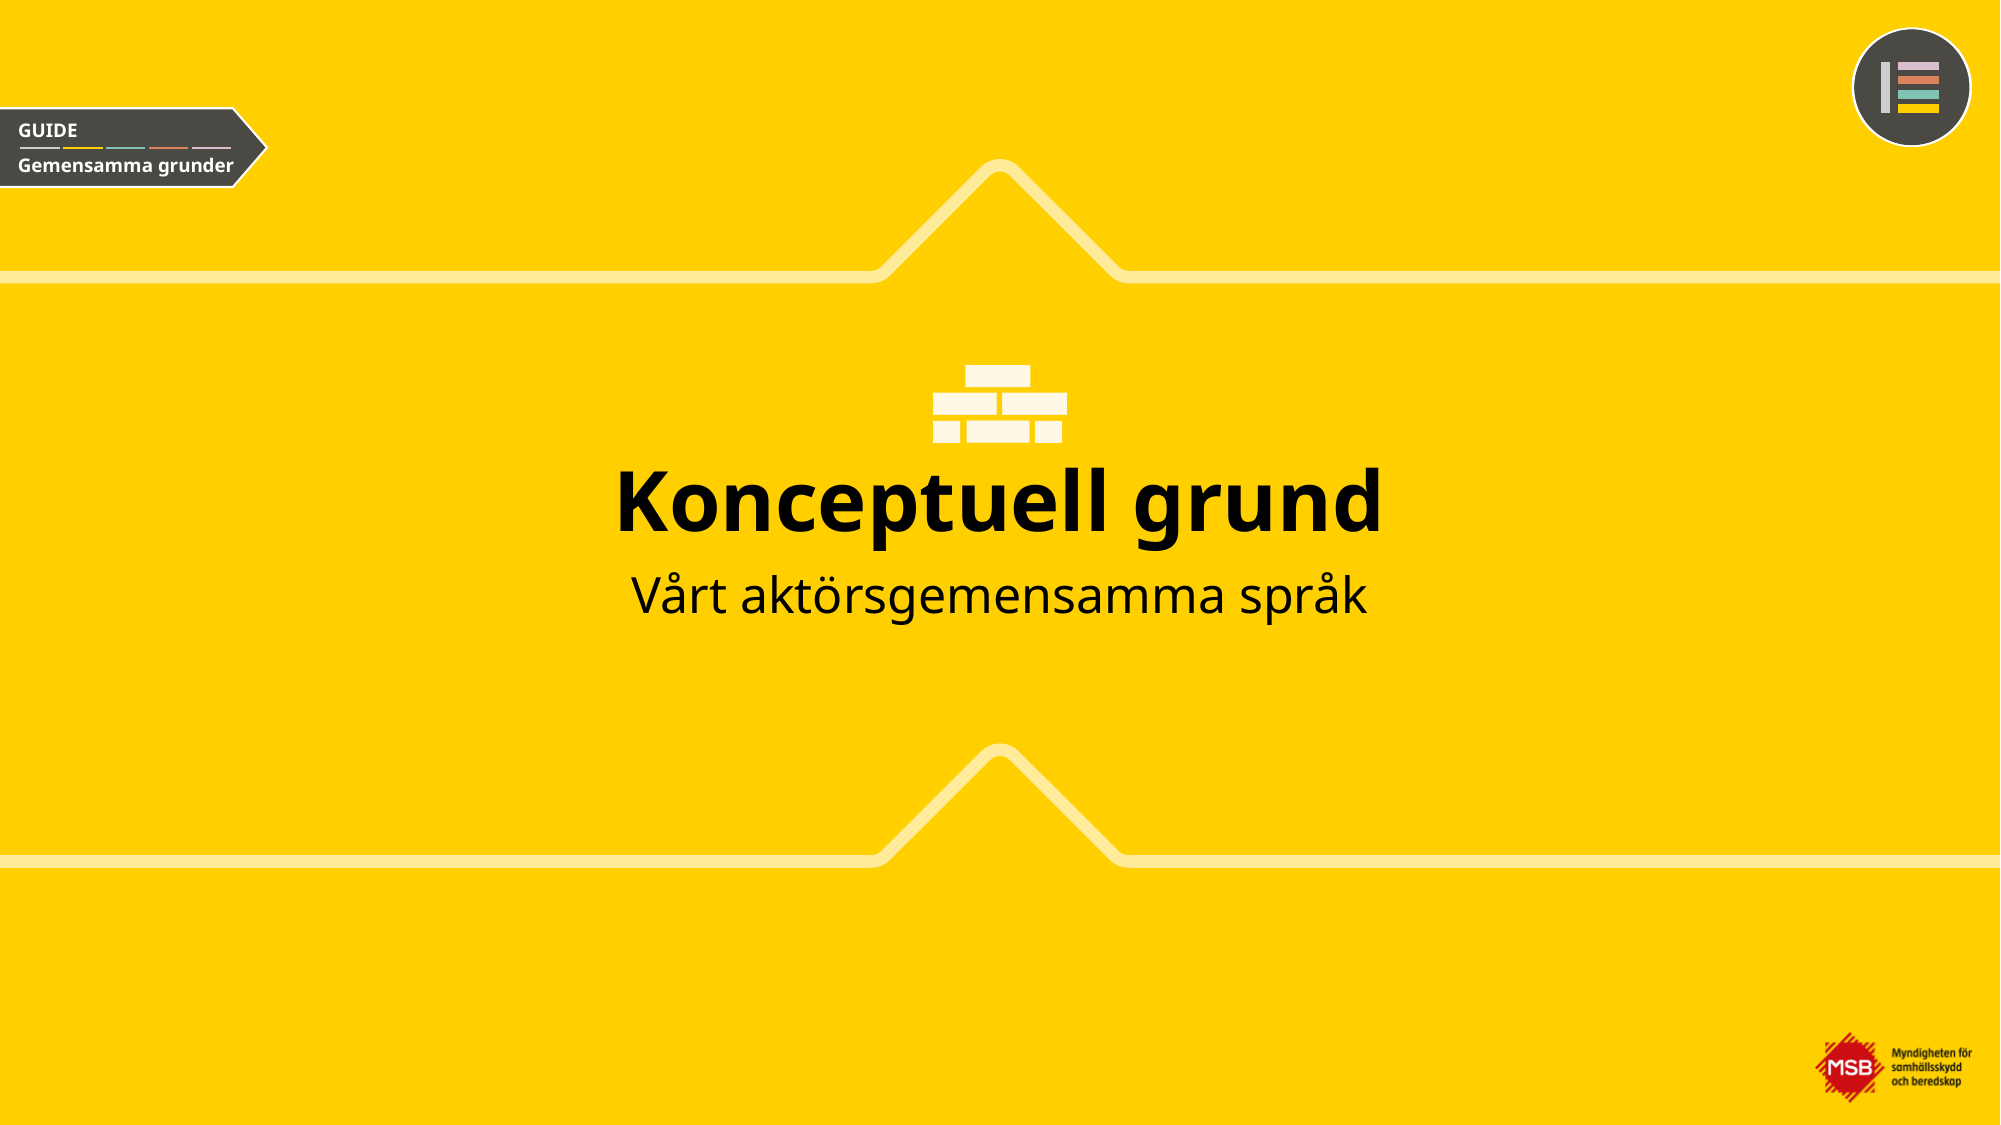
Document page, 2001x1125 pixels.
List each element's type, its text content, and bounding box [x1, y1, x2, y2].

subtitle Konceptuell grund [249, 449, 1750, 556]
picture [1815, 1032, 1972, 1103]
title Vårt aktörsgemensamma språk [249, 562, 1750, 633]
picture [933, 365, 1067, 443]
